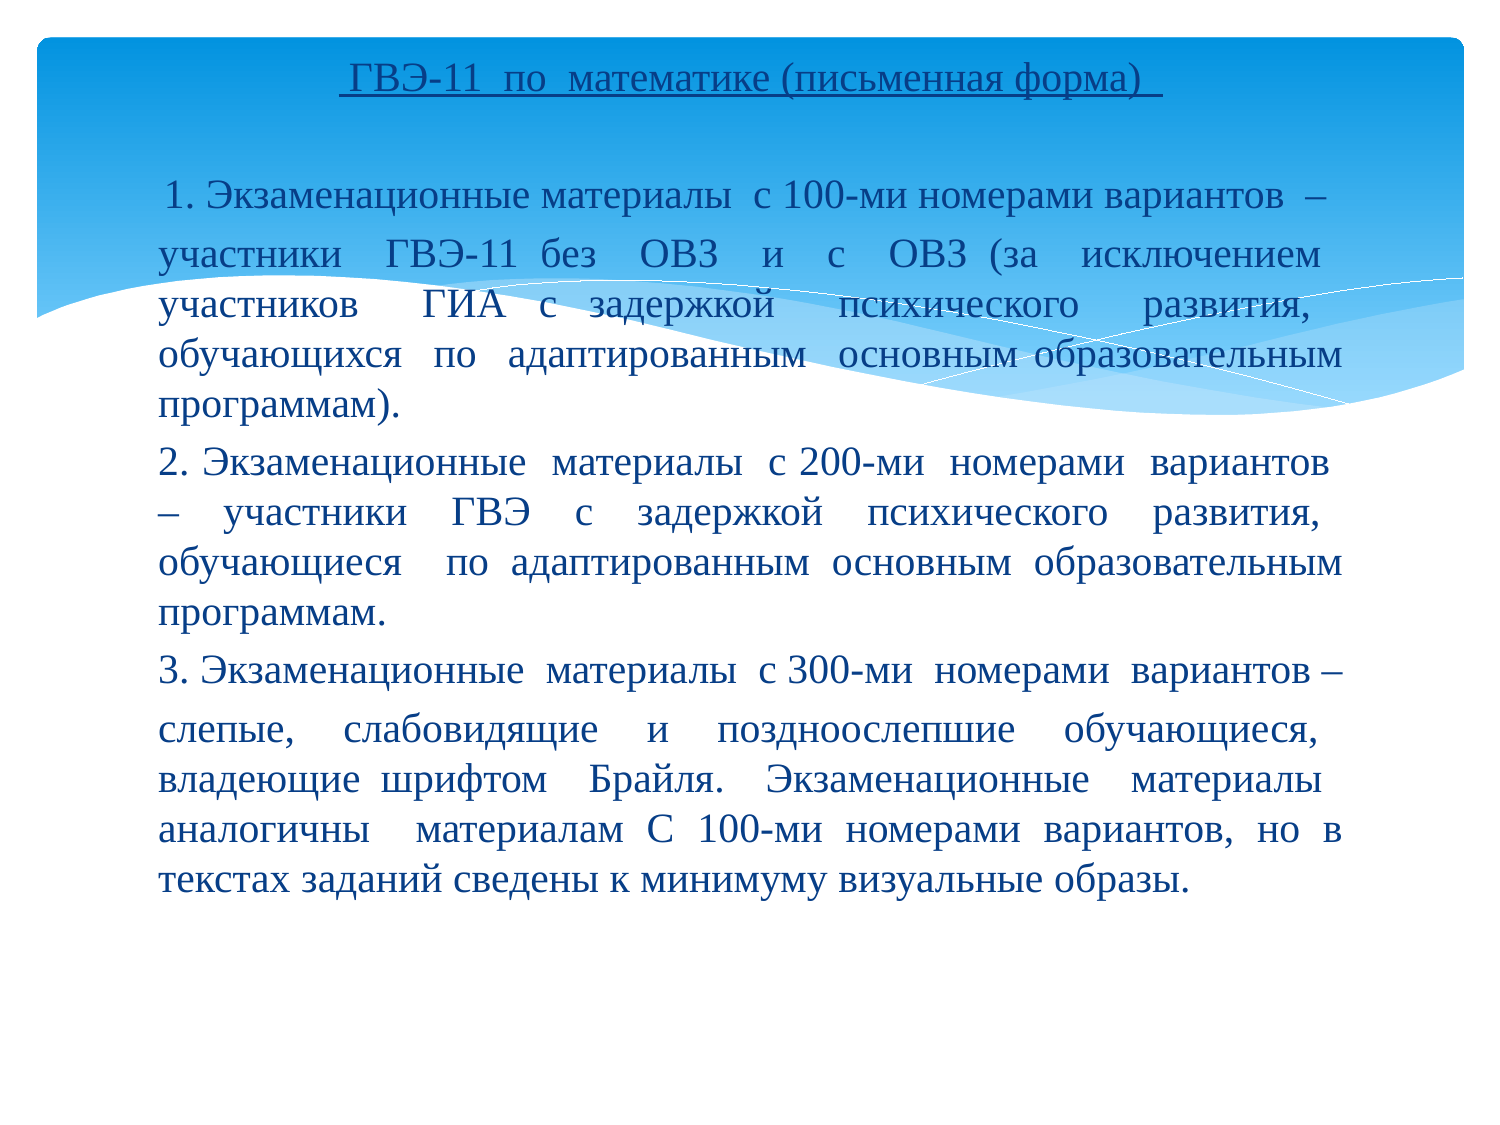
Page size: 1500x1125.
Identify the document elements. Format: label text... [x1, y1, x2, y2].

list ГВЭ-11 по математике (письменная форма) 1. Экзаменационные материалы с 100-ми номерами вариантов – участники ГВЭ-11 без ОВЗ и с ОВЗ (за исключением участников ГИА с задержкой психического развития, обучающихся по адаптированным основным образовательным программам). 2. Экзаменационные материалы с 200-ми номерами вариантов – участники ГВЭ с задержкой психического развития, обучающиеся по адаптированным основным образовательным программам. 3. Экзаменационные материалы с 300-ми номерами вариантов – слепые, слабовидящие и поздноослепшие обучающиеся, владеющие шрифтом Брайля. Экзаменационные материалы аналогичны материалам С 100-ми номерами вариантов, но в текстах заданий сведены к минимуму визуальные образы. [143, 42, 1359, 1005]
